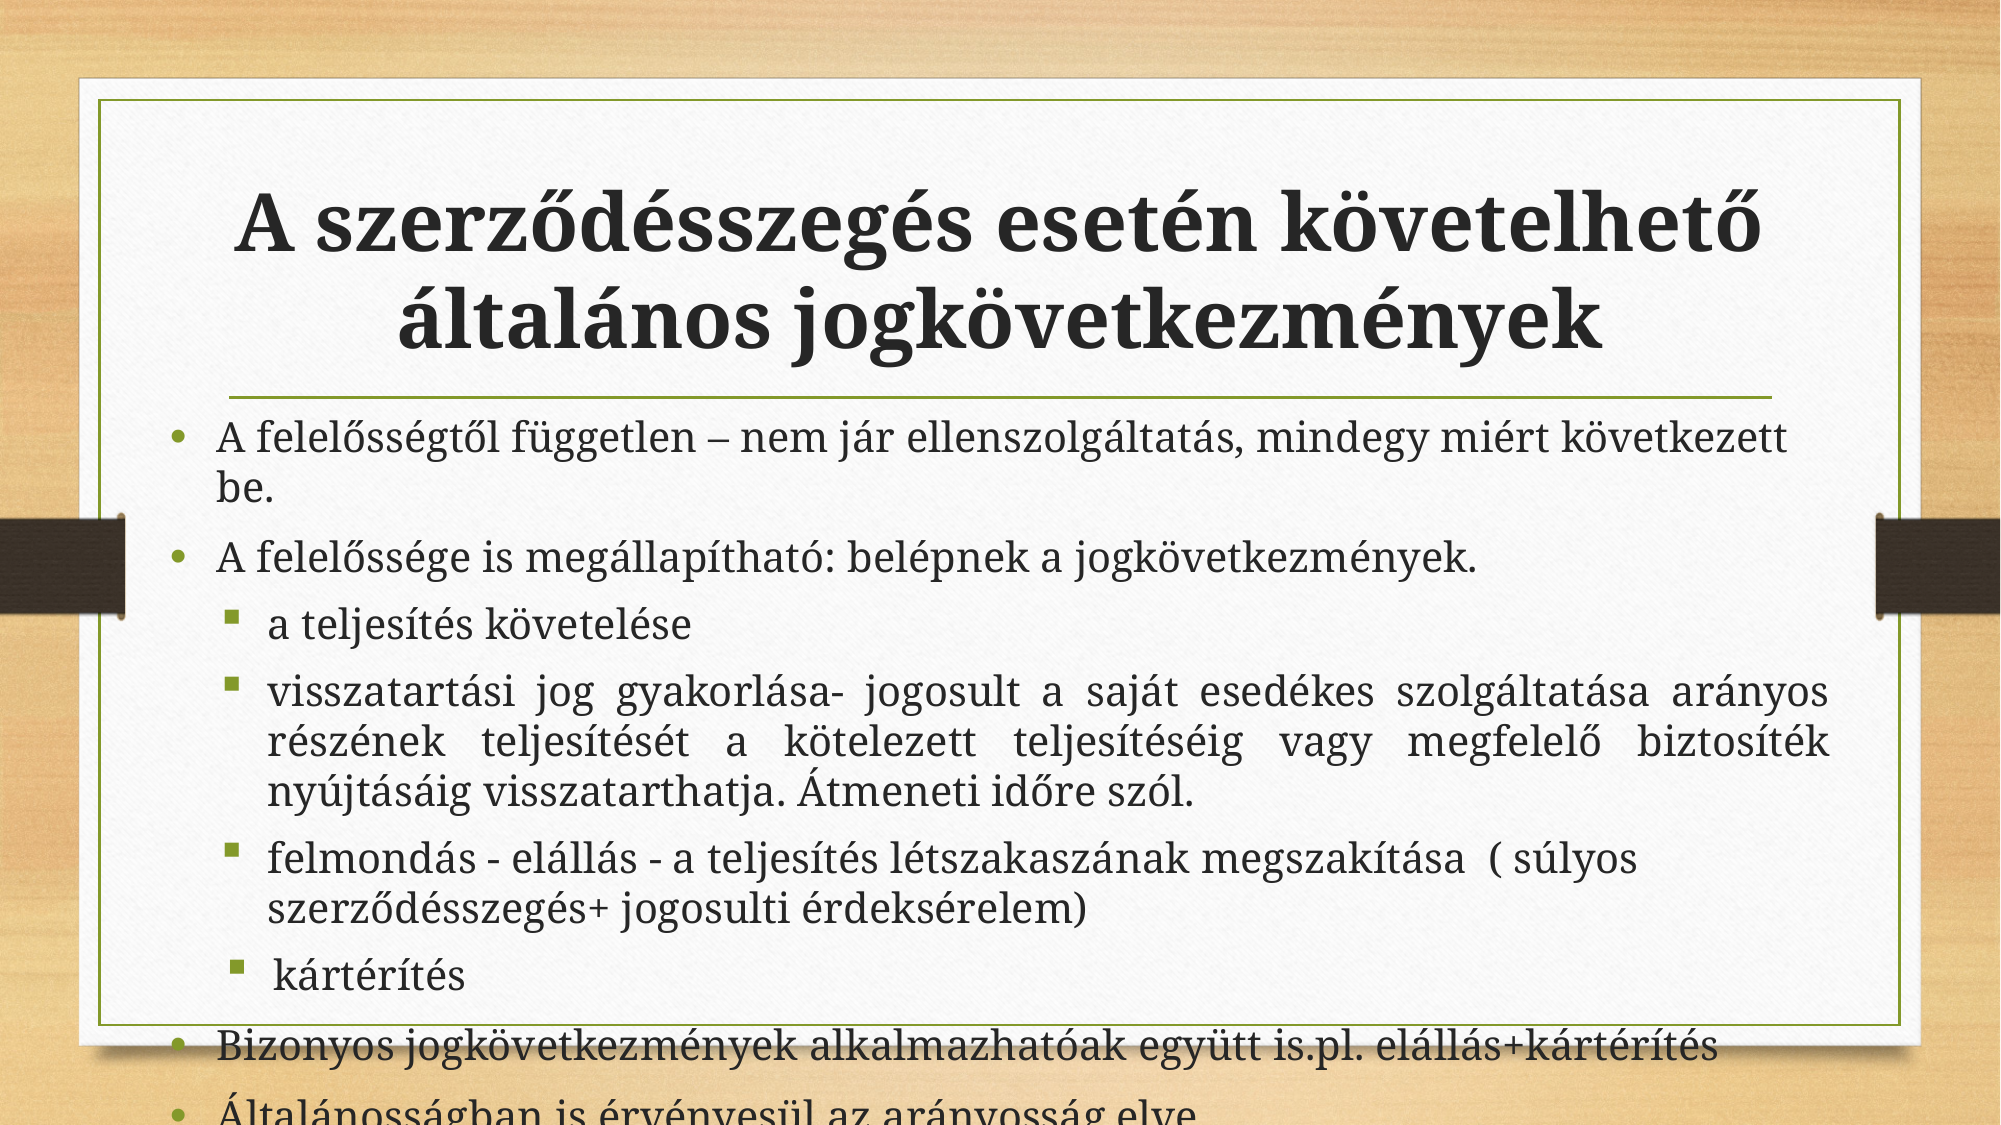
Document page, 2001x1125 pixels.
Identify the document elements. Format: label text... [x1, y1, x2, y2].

title A szerződésszegés esetén követelhető általános jogkövetkezmények [212, 161, 1788, 375]
picture [0, 0, 2001, 1125]
list A felelősségtől független – nem jár ellenszolgáltatás, mindegy miért következett be. A felelőssége is megállapítható: belépnek a jogkövetkezmények. a teljesítés követelése visszatartási jog gyakorlása- jogosult a saját esedékes szolgáltatása arányos részének teljesítését a kötelezett teljesítéséig vagy megfelelő biztosíték nyújtásáig visszatarthatja. Átmeneti időre szól. felmondás - elállás - a teljesítés létszakaszának megszakítása ( súlyos szerződésszegés+ jogosulti érdeksérelem) kártérítés Bizonyos jogkövetkezmények alkalmazhatóak együtt is.pl. elállás+kártérítés Általánosságban is érvényesül az arányosság elve. [154, 402, 1846, 1044]
